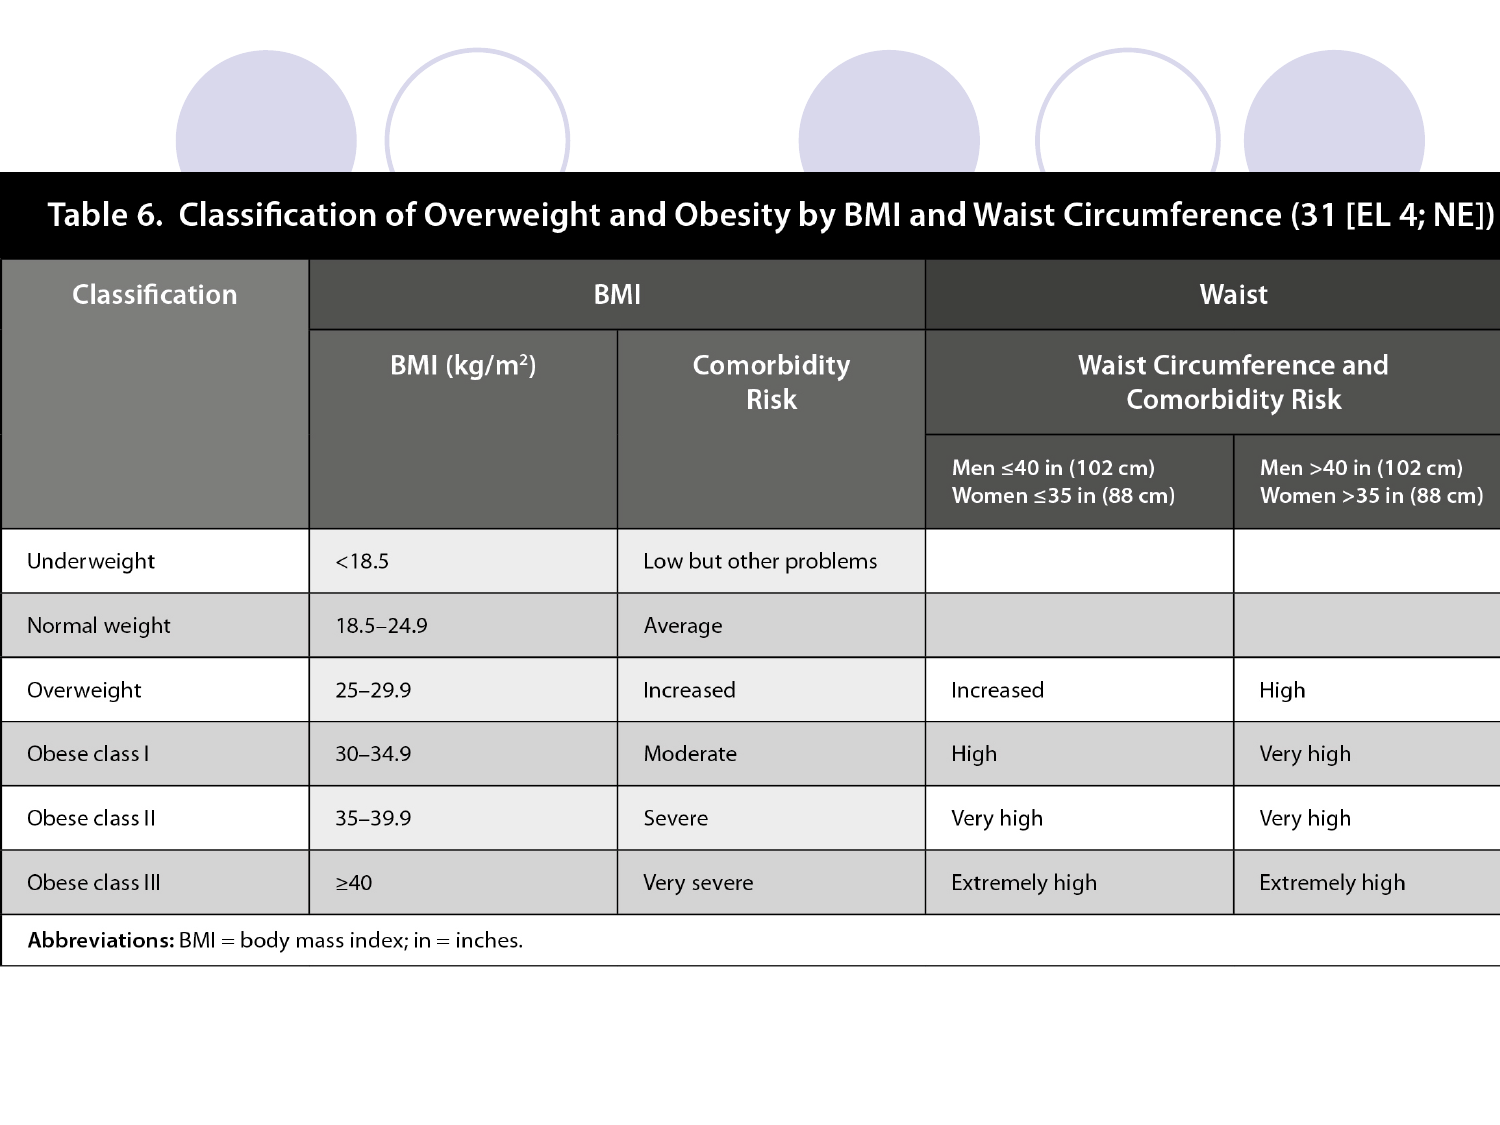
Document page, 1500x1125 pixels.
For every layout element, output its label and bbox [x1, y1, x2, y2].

list [0, 172, 1500, 985]
